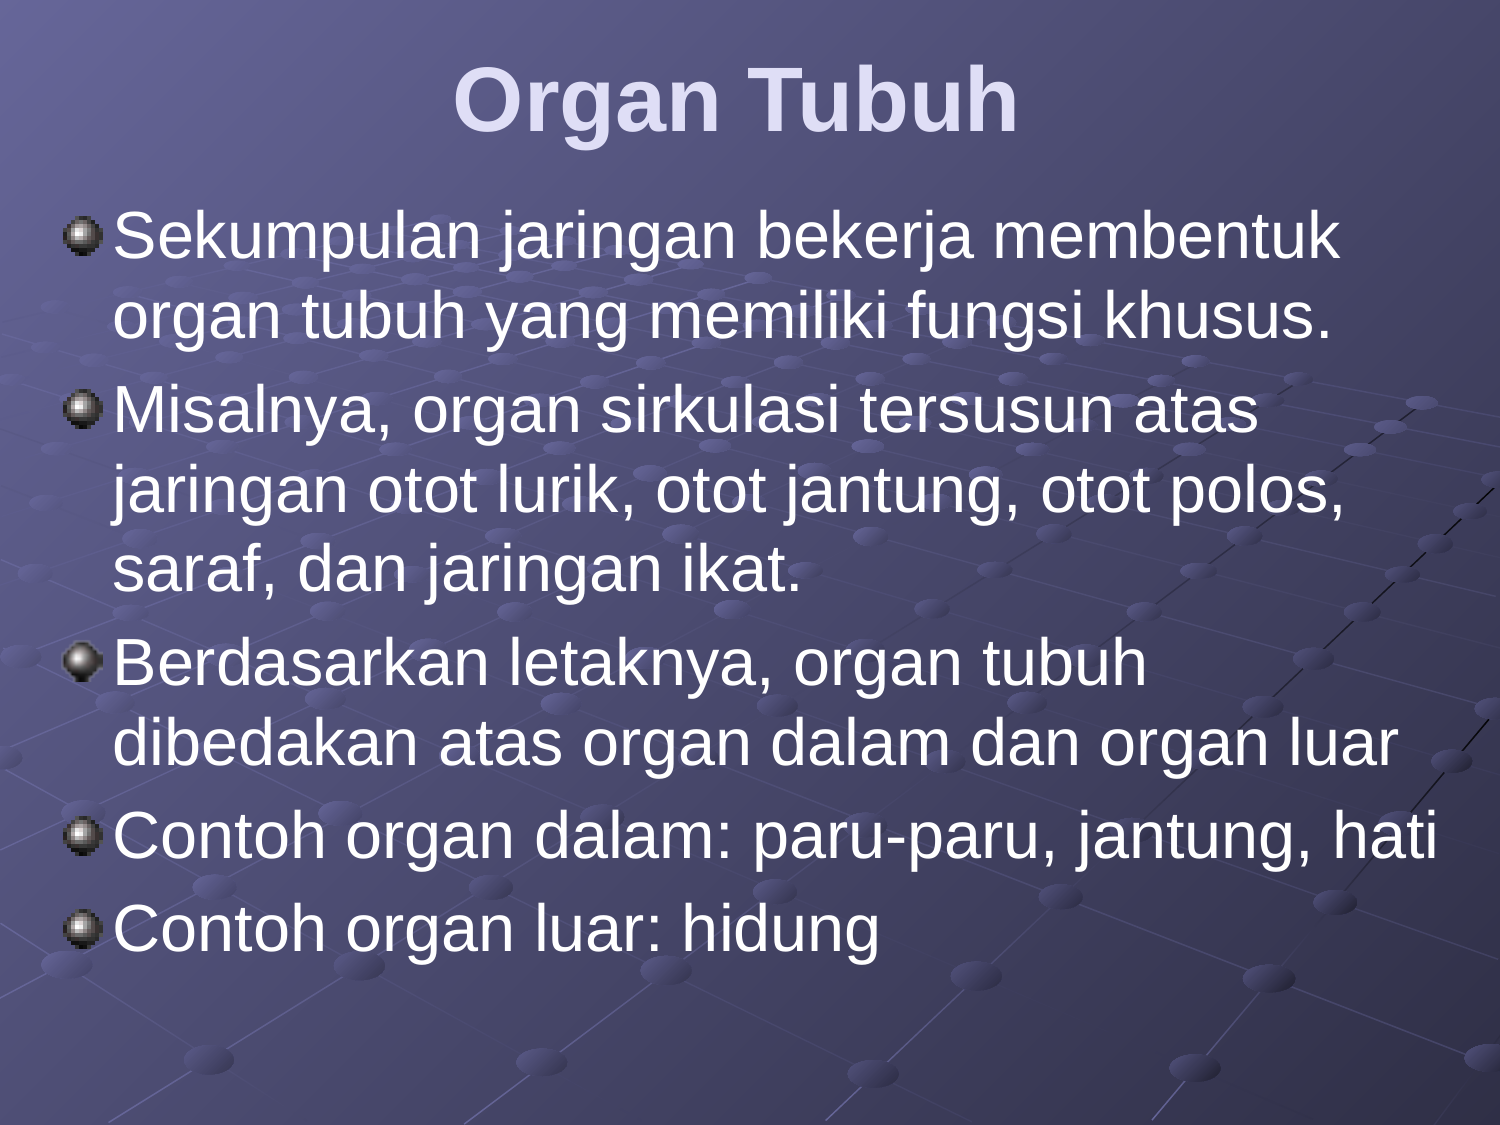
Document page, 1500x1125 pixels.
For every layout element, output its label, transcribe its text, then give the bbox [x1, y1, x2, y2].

title Organ Tubuh [74, 18, 1426, 171]
picture [56, 808, 103, 856]
list Sekumpulan jaringan bekerja membentuk organ tubuh yang memiliki fungsi khusus. Misalnya, organ sirkulasi tersusun atas jaringan otot lurik, otot jantung, otot polos, saraf, dan jaringan ikat. Berdasarkan letaknya, organ tubuh dibedakan atas organ dalam dan organ luar Contoh organ dalam: paru-paru, jantung, hati Contoh organ luar: hidung [40, 184, 1471, 1071]
picture [56, 635, 103, 682]
picture [56, 901, 103, 949]
picture [56, 381, 103, 429]
picture [56, 208, 103, 256]
